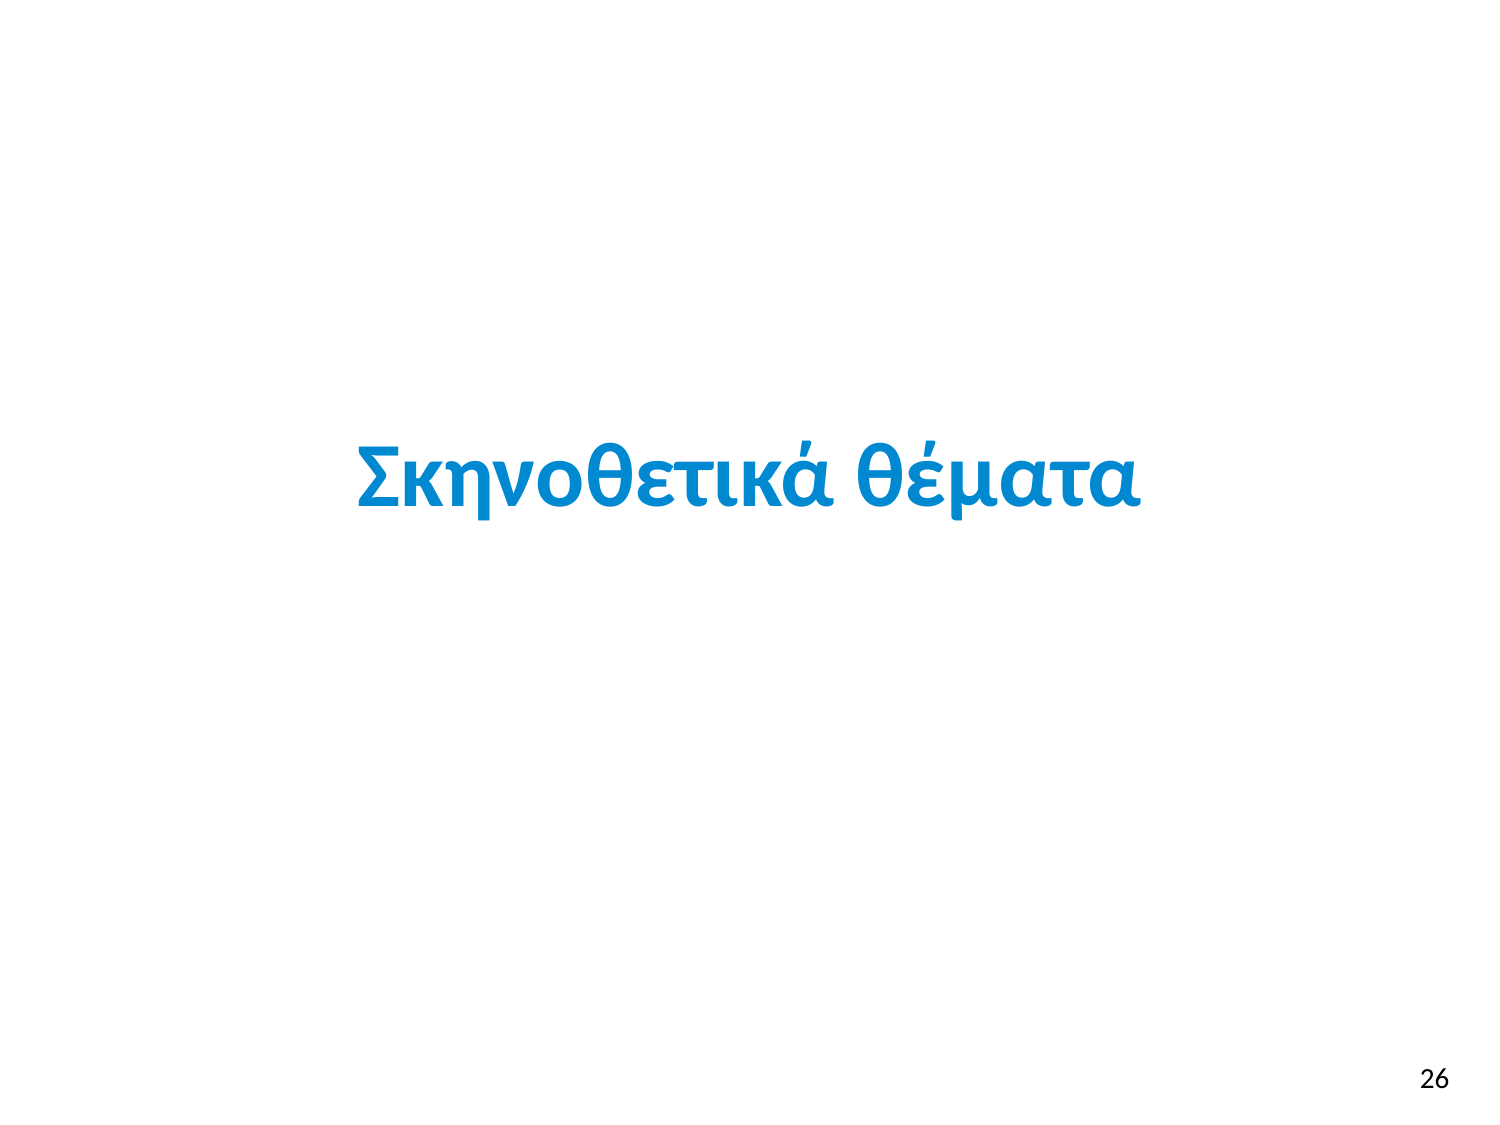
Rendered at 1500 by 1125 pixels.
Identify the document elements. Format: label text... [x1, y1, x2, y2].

slide_number 26 [0, 1046, 1465, 1107]
title Σκηνοθετικά θέματα [112, 349, 1388, 591]
